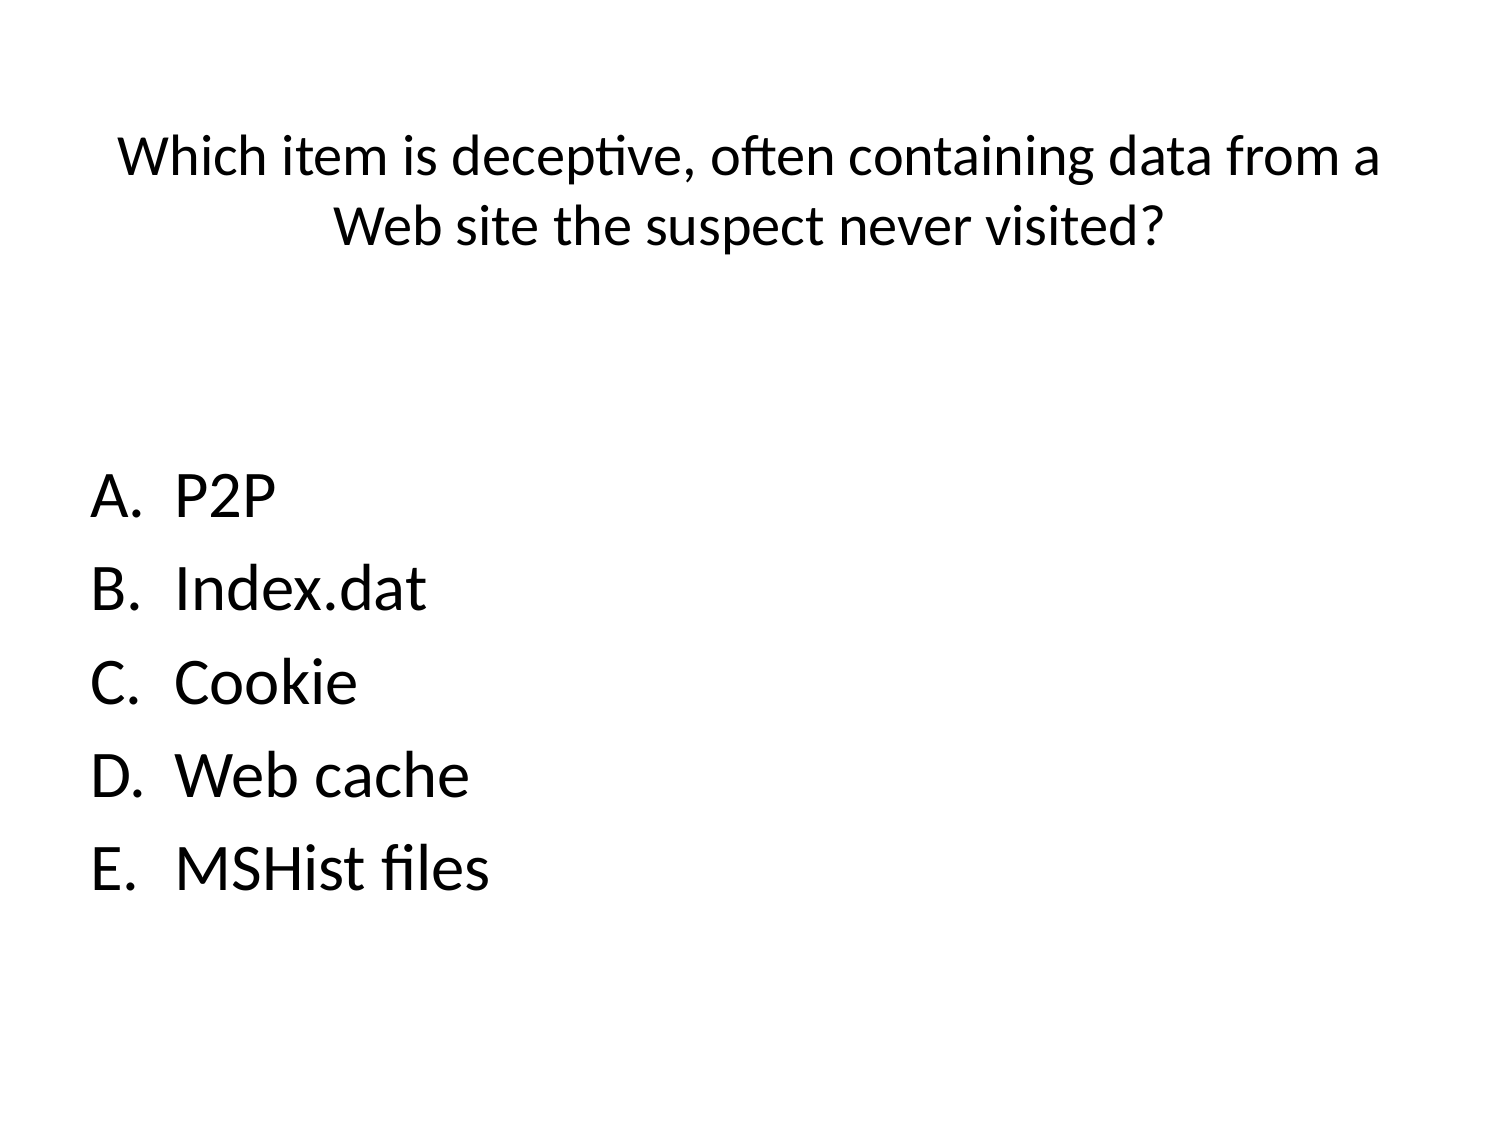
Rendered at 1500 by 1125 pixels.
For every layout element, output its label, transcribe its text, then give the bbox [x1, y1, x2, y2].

list P2P Index.dat Cookie Web cache MSHist files [75, 443, 1425, 1005]
title Which item is deceptive, often containing data from a Web site the suspect never visited? [75, 45, 1425, 330]
